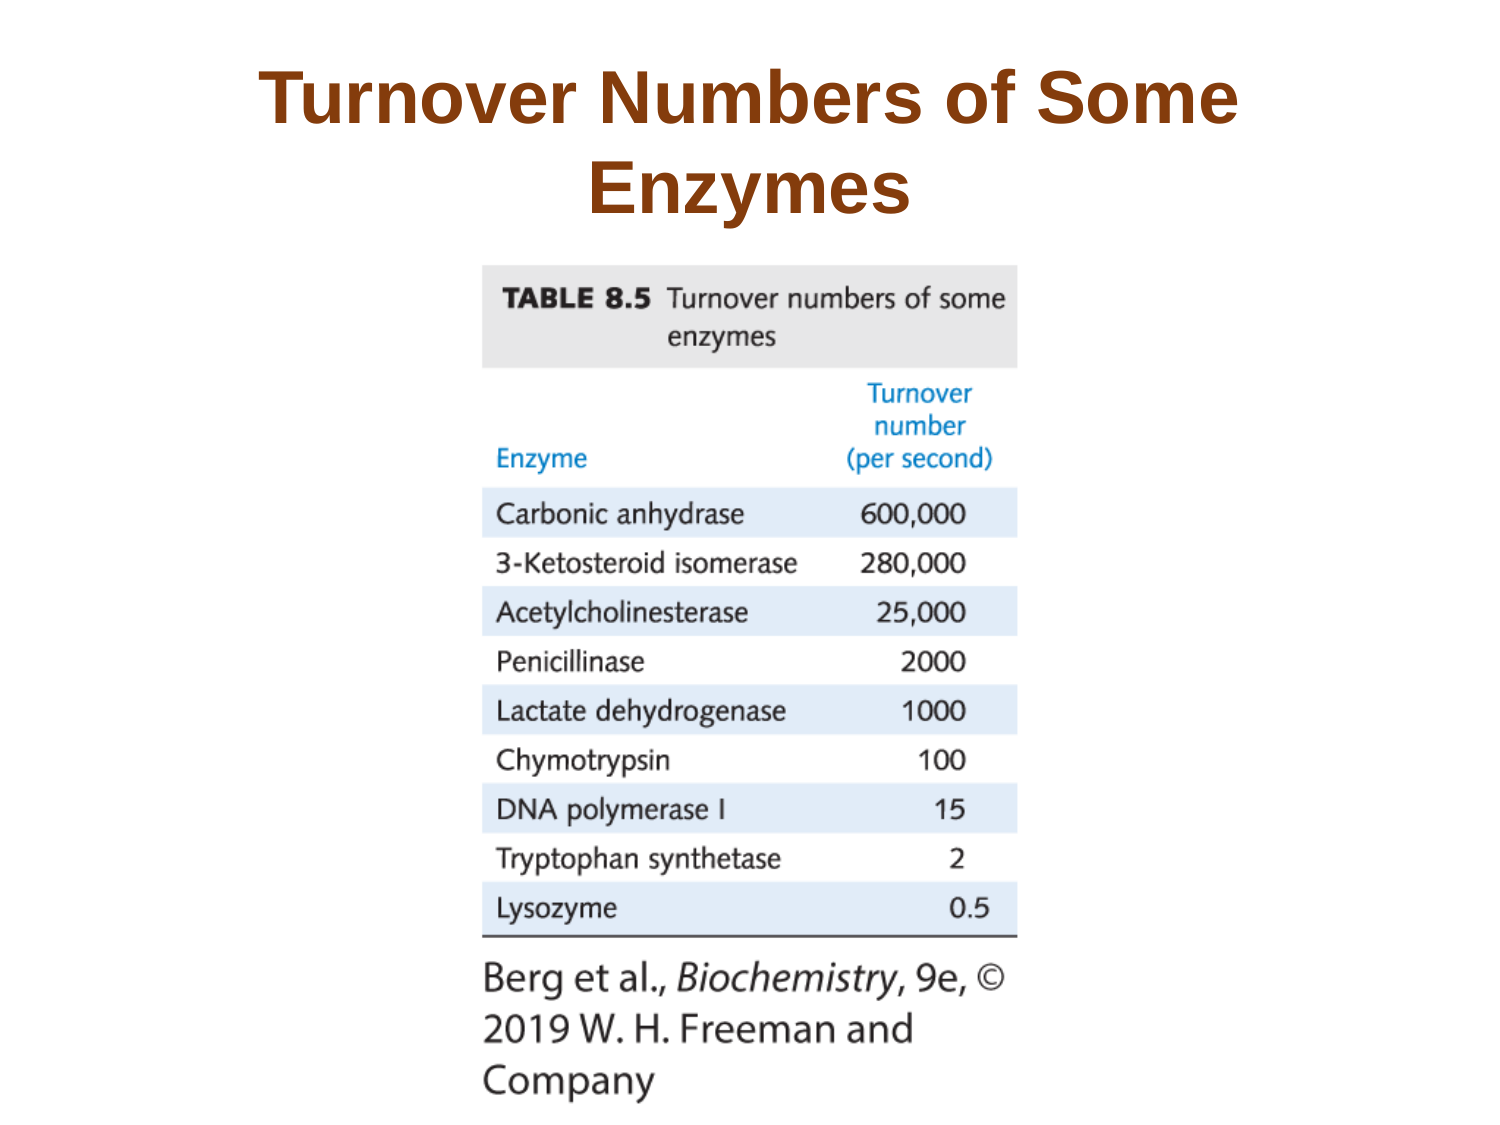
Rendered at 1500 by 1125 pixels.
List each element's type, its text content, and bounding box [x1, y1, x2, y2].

title Turnover Numbers of Some Enzymes [75, 28, 1425, 249]
picture [478, 261, 1022, 1109]
